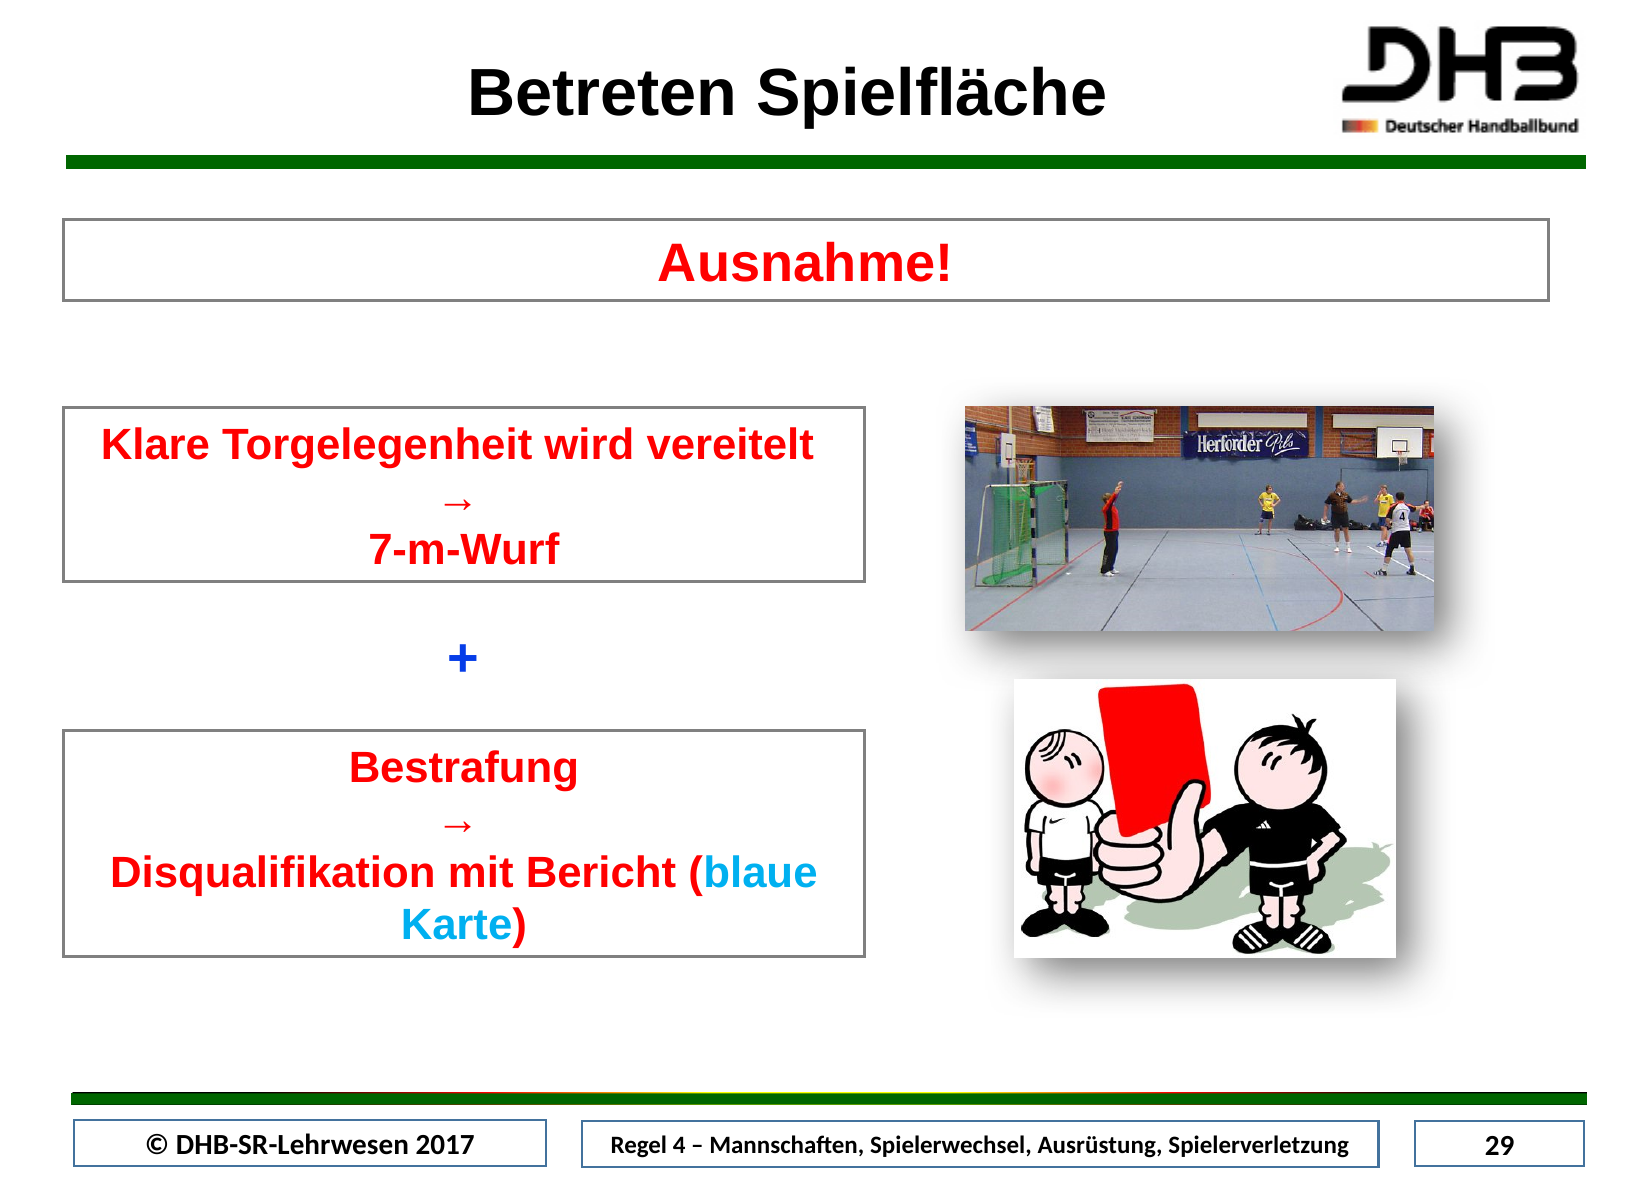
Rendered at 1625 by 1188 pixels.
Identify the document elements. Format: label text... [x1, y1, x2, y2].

text_box Ausnahme! [62, 218, 1550, 302]
text_box Klare Torgelegenheit wird vereitelt → 7-m-Wurf [62, 406, 866, 583]
text_box Betreten Spielfläche [444, 50, 1150, 121]
picture [1014, 679, 1396, 958]
text_box Bestrafung → Disqualifikation mit Bericht (blaue Karte) [62, 729, 866, 958]
picture [965, 406, 1434, 631]
text_box + [342, 614, 586, 696]
picture [1321, 0, 1599, 142]
